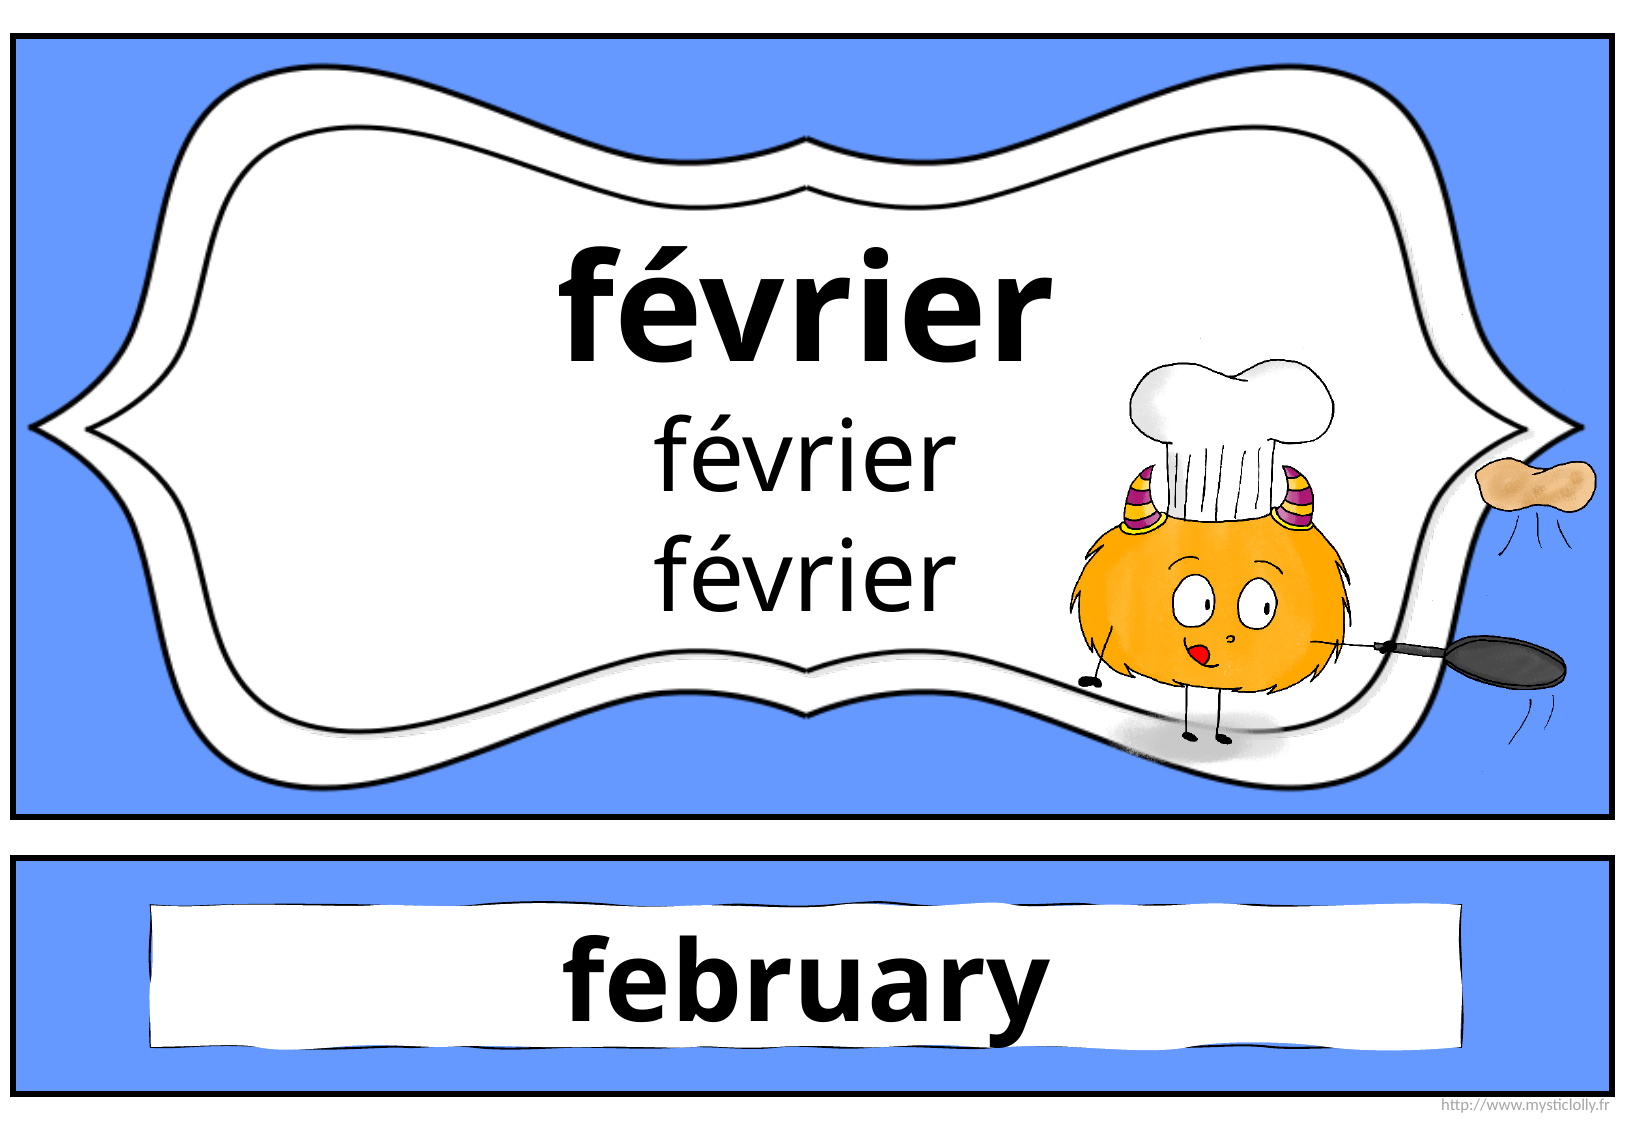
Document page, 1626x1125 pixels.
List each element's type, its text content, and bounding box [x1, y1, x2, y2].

text_box [12, 857, 1613, 1095]
text_box february [148, 901, 1464, 1051]
picture [7, 47, 1618, 830]
text_box [1605, 778, 1613, 818]
text_box [12, 35, 1613, 304]
